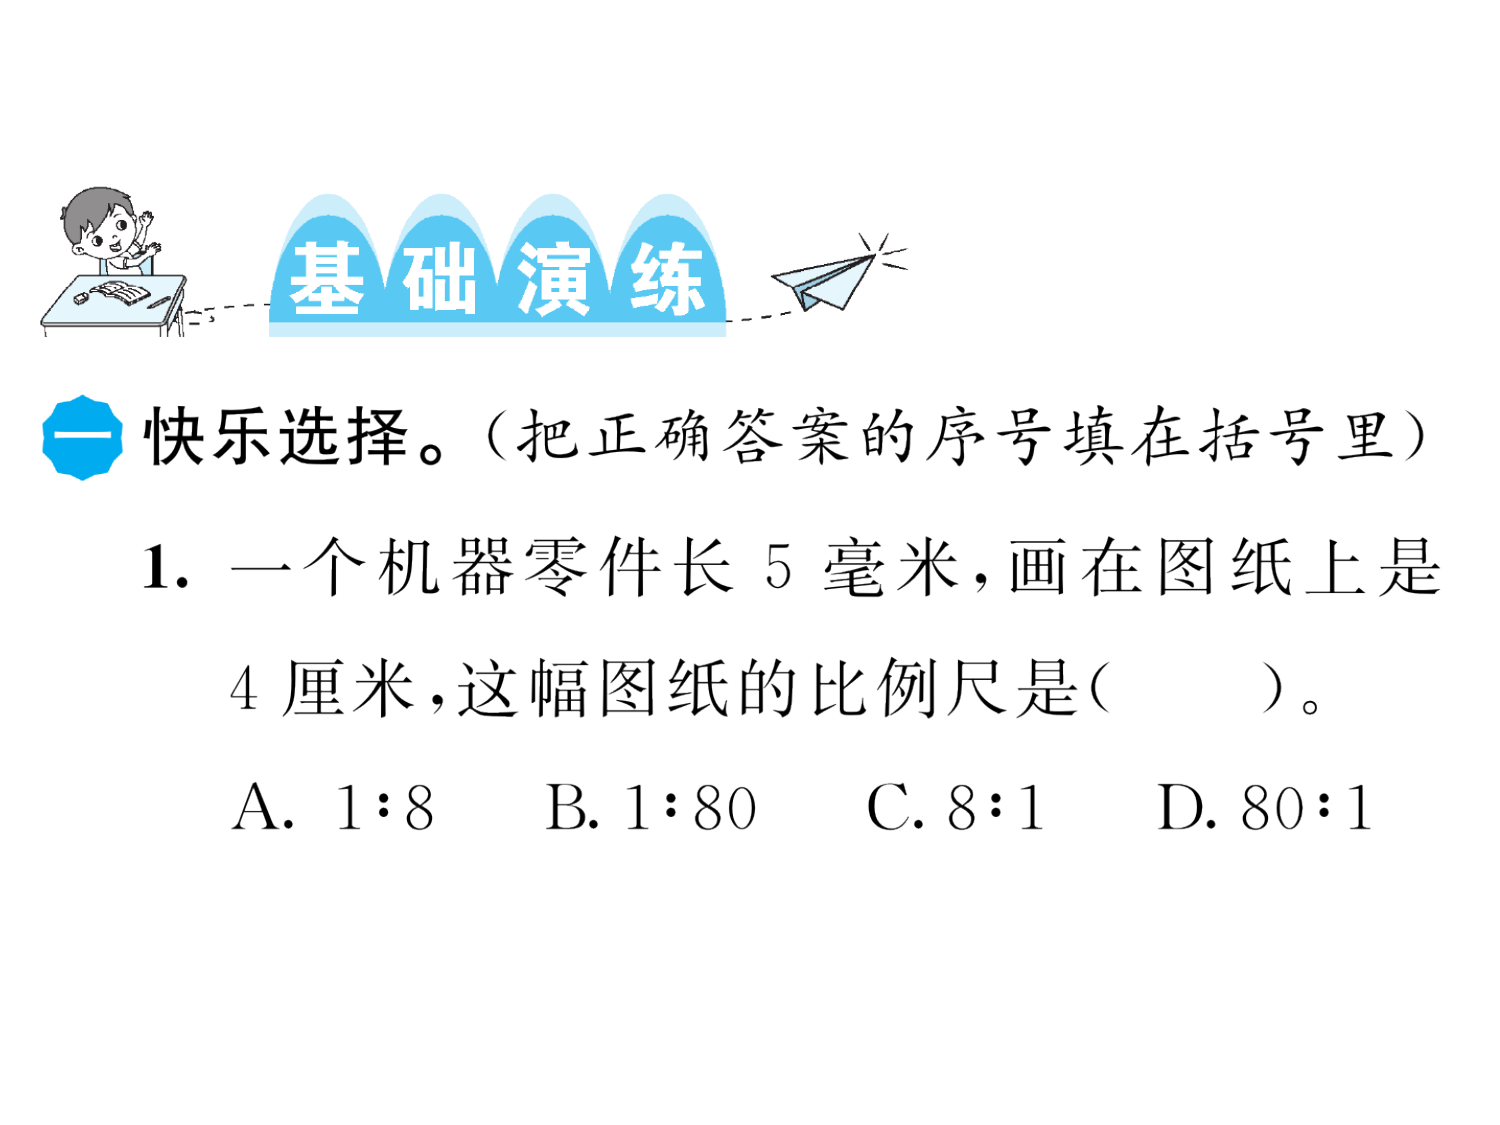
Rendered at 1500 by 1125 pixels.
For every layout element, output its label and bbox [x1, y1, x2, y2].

picture [35, 177, 1453, 861]
